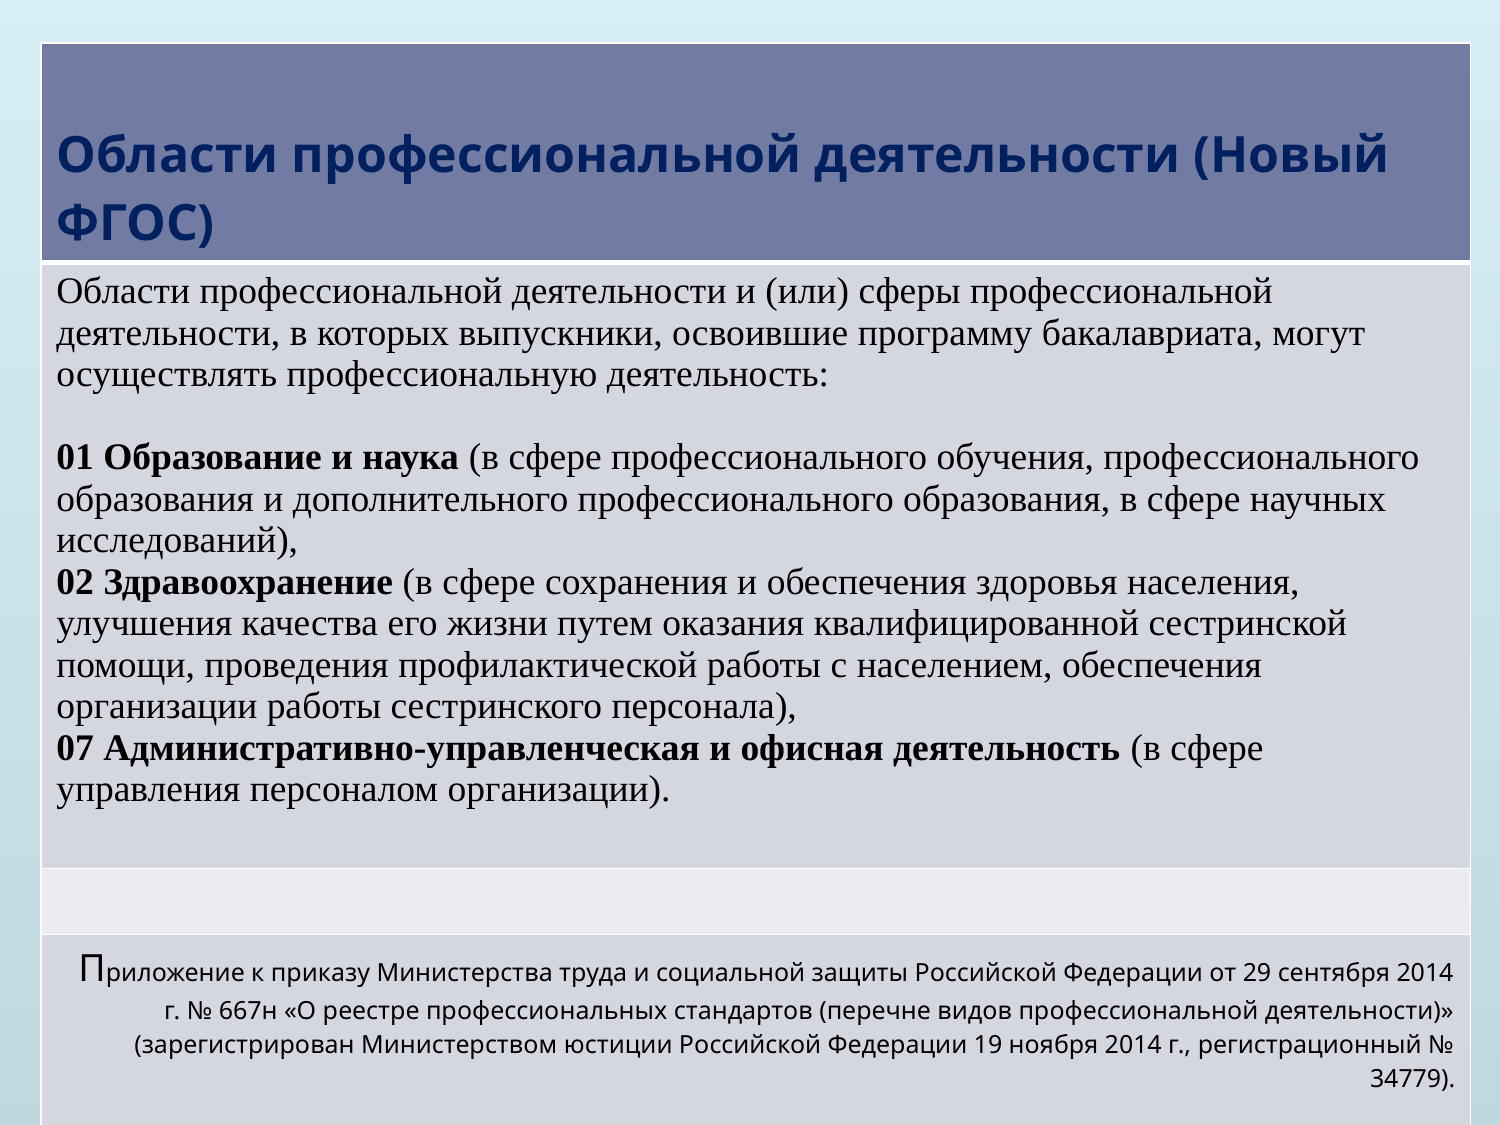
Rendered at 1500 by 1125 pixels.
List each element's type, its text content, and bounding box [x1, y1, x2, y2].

table_cell [42, 869, 1470, 934]
table_cell Области профессиональной деятельности и (или) сферы профессиональной деятельности, в которых выпускники, освоившие программу бакалавриата, могут осуществлять профессиональную деятельность: 01 Образование и наука (в сфере профессионального обучения, профессионального образования и дополнительного профессионального образования, в сфере научных исследований), 02 Здравоохранение (в сфере сохранения и обеспечения здоровья населения, улучшения качества его жизни путем оказания квалифицированной сестринской помощи, проведения профилактической работы с населением, обеспечения организации работы сестринского персонала), 07 Административно-управленческая и офисная деятельность (в сфере управления персоналом организации). [42, 265, 1470, 868]
table_cell Приложение к приказу Министерства труда и социальной защиты Российской Федерации от 29 сентября 2014 г. № 667н «О реестре профессиональных стандартов (перечне видов профессиональной деятельности)» (зарегистрирован Министерством юстиции Российской Федерации 19 ноября 2014 г., регистрационный № 34779). [42, 935, 1470, 1125]
table_header Области профессиональной деятельности (Новый ФГОС) [42, 44, 1470, 260]
